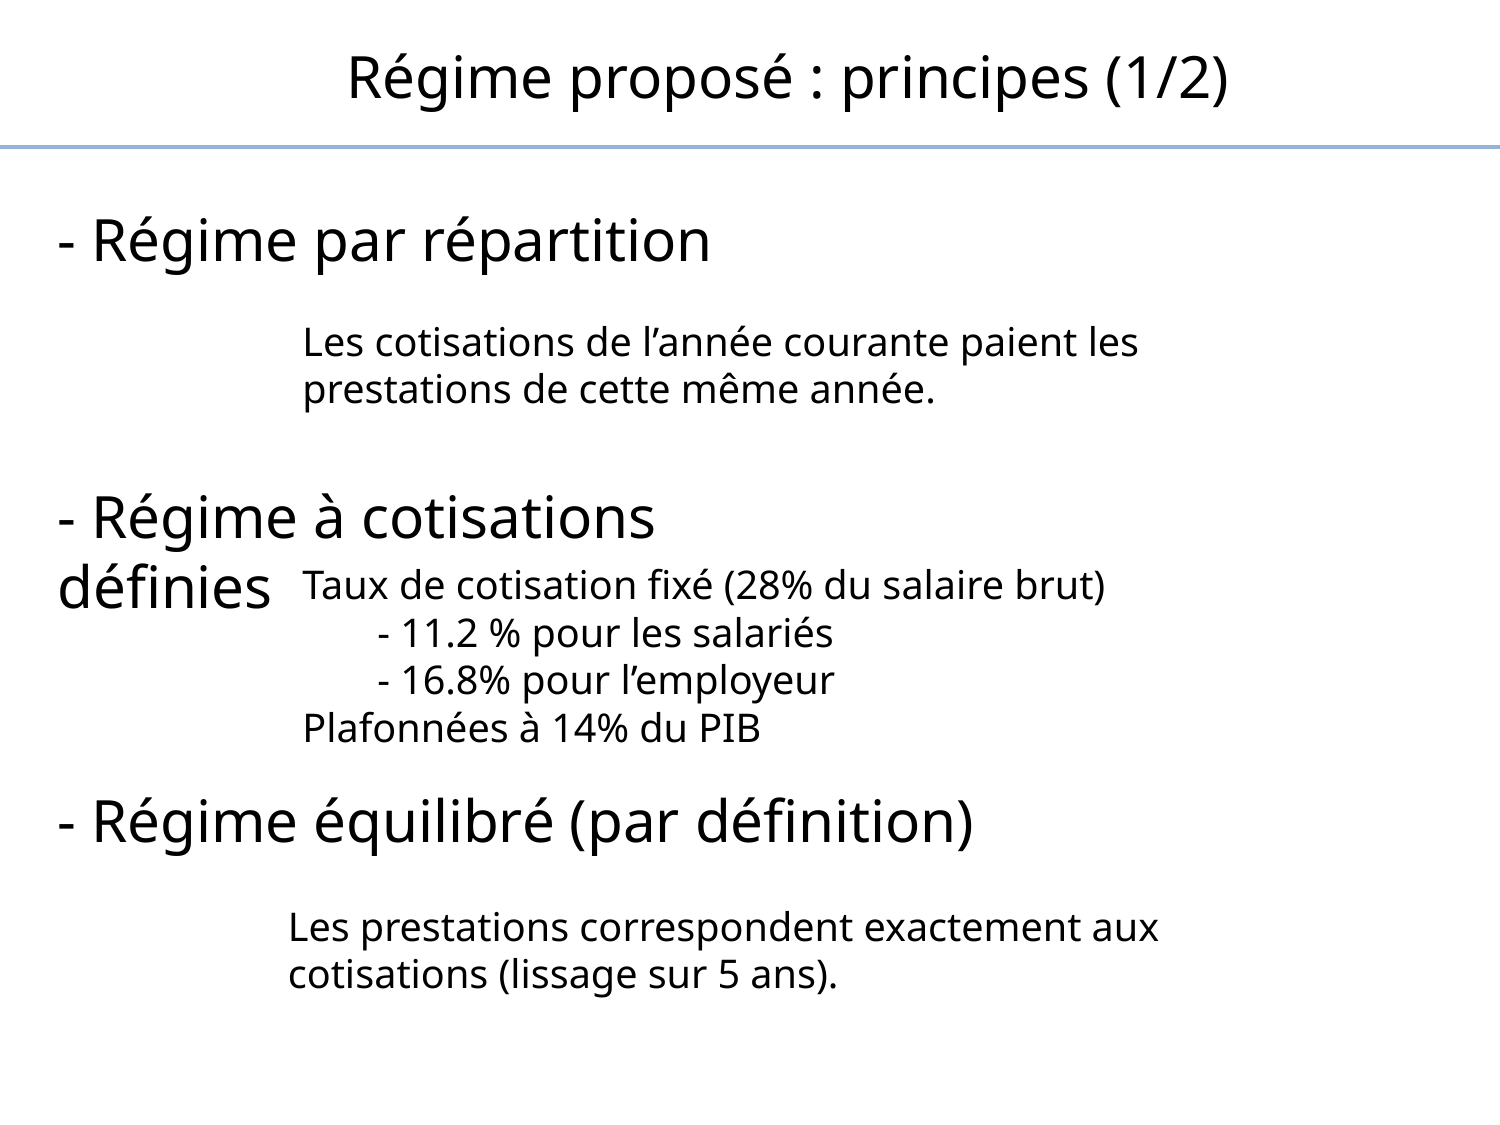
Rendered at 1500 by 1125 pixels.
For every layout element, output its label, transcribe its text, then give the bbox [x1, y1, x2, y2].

text_box Taux de cotisation fixé (28% du salaire brut) - 11.2 % pour les salariés - 16.8% pour l’employeur Plafonnées à 14% du PIB [295, 552, 1281, 758]
text_box Les cotisations de l’année courante paient les prestations de cette même année. [295, 309, 1281, 419]
text_box - Régime équilibré (par définition) [50, 776, 1207, 862]
text_box Les prestations correspondent exactement aux cotisations (lissage sur 5 ans). [280, 894, 1266, 1004]
text_box Régime proposé : principes (1/2) [172, 32, 1403, 118]
text_box - Régime à cotisations définies [50, 472, 821, 628]
text_box - Régime par répartition [50, 195, 779, 281]
